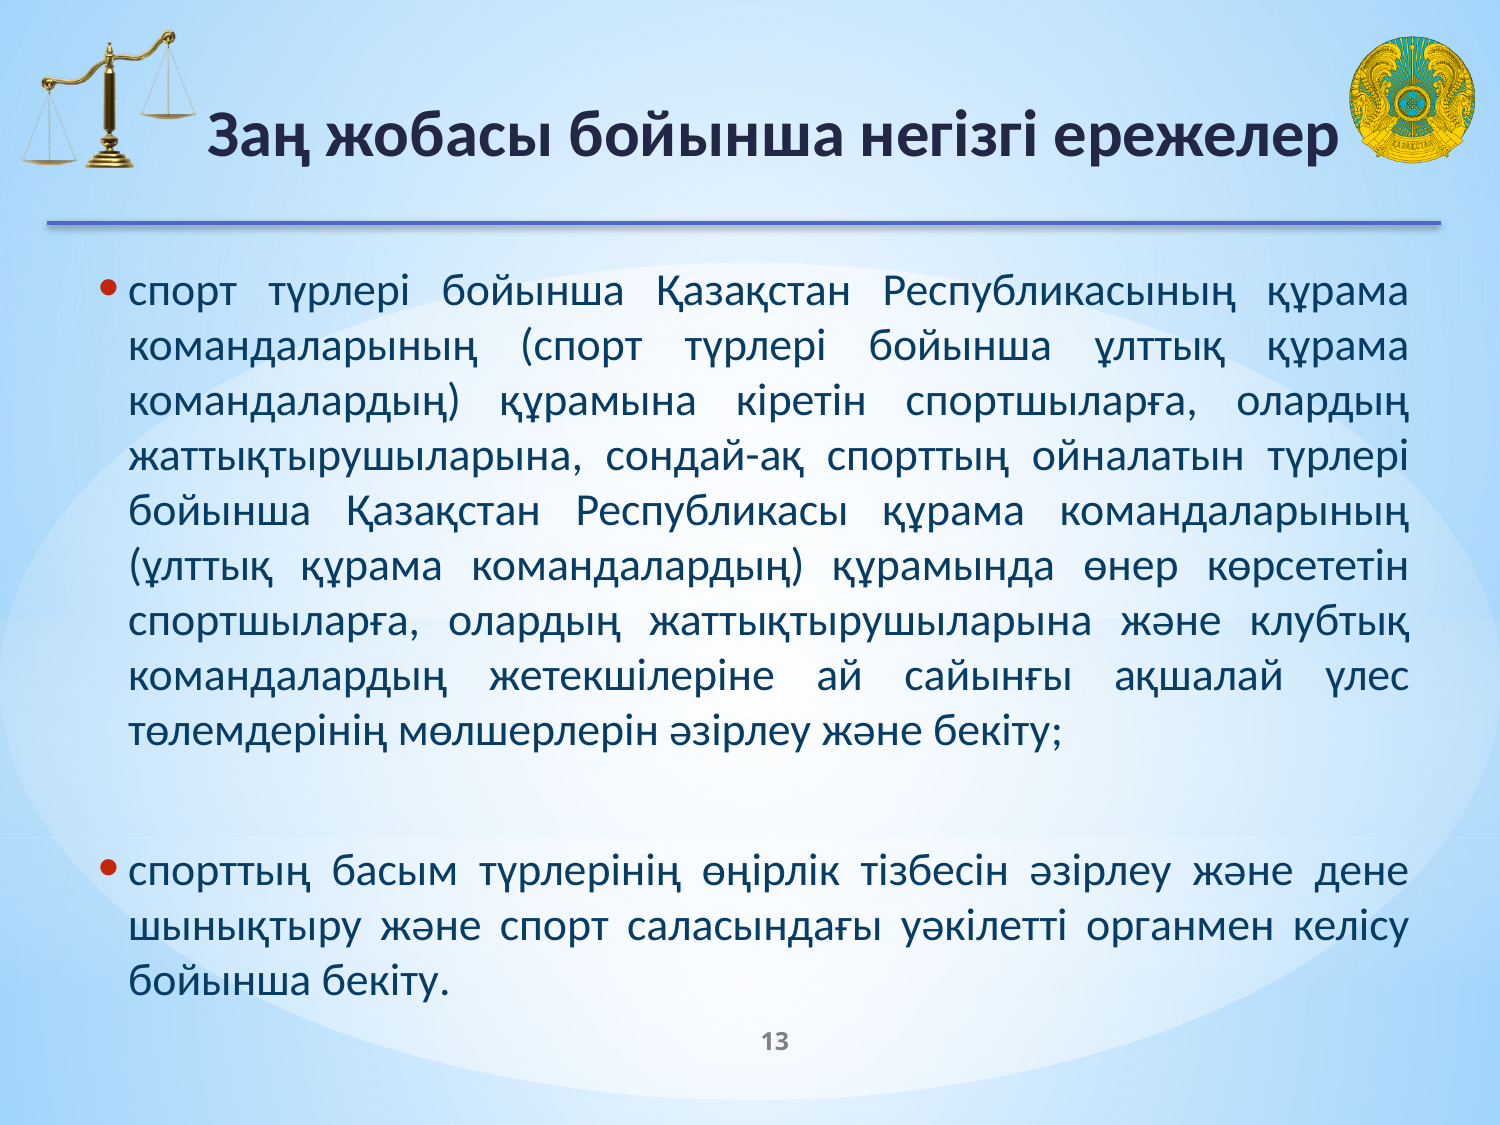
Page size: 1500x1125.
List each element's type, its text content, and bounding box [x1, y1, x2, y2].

text_box Заң жобасы бойынша негізгі ережелер [215, 81, 1357, 177]
picture [7, 23, 212, 176]
picture [1347, 34, 1477, 165]
list спорт түрлері бойынша Қазақстан Республикасының құрама командаларының (спорт түрлері бойынша ұлттық құрама командалардың) құрамына кіретін спортшыларға, олардың жаттықтырушыларына, сондай-ақ спорттың ойналатын түрлері бойынша Қазақстан Республикасы құрама командаларының (ұлттық құрама командалардың) құрамында өнер көрсететін спортшыларға, олардың жаттықтырушыларына және клубтық командалардың жетекшілеріне ай сайынғы ақшалай үлес төлемдерінің мөлшерлерін әзірлеу және бекіту; спорттың басым түрлерінің өңірлік тізбесін әзірлеу және дене шынықтыру және спорт саласындағы уәкілетті органмен келісу бойынша бекіту. [75, 252, 1426, 1125]
